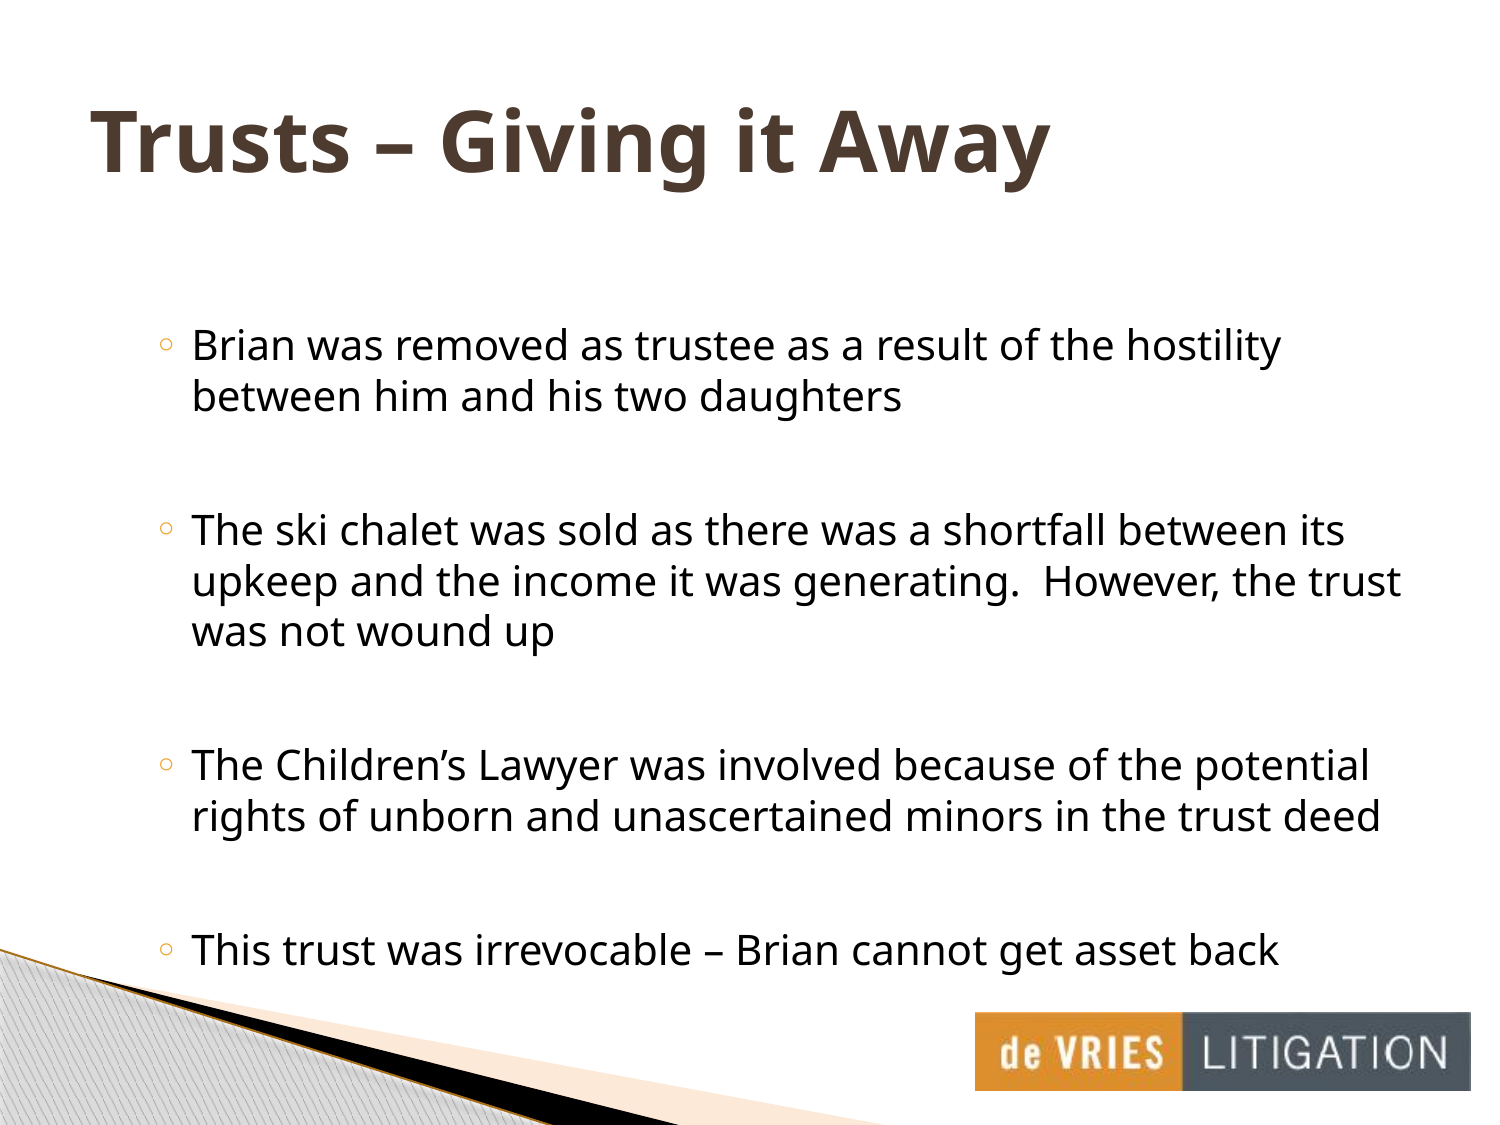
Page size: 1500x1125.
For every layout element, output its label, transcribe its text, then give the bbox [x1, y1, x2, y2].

list Brian was removed as trustee as a result of the hostility between him and his two daughters The ski chalet was sold as there was a shortfall between its upkeep and the income it was generating. However, the trust was not wound up The Children’s Lawyer was involved because of the potential rights of unborn and unascertained minors in the trust deed This trust was irrevocable – Brian cannot get asset back [75, 243, 1425, 986]
title Trusts – Giving it Away [75, 45, 1425, 233]
picture [974, 1012, 1471, 1091]
